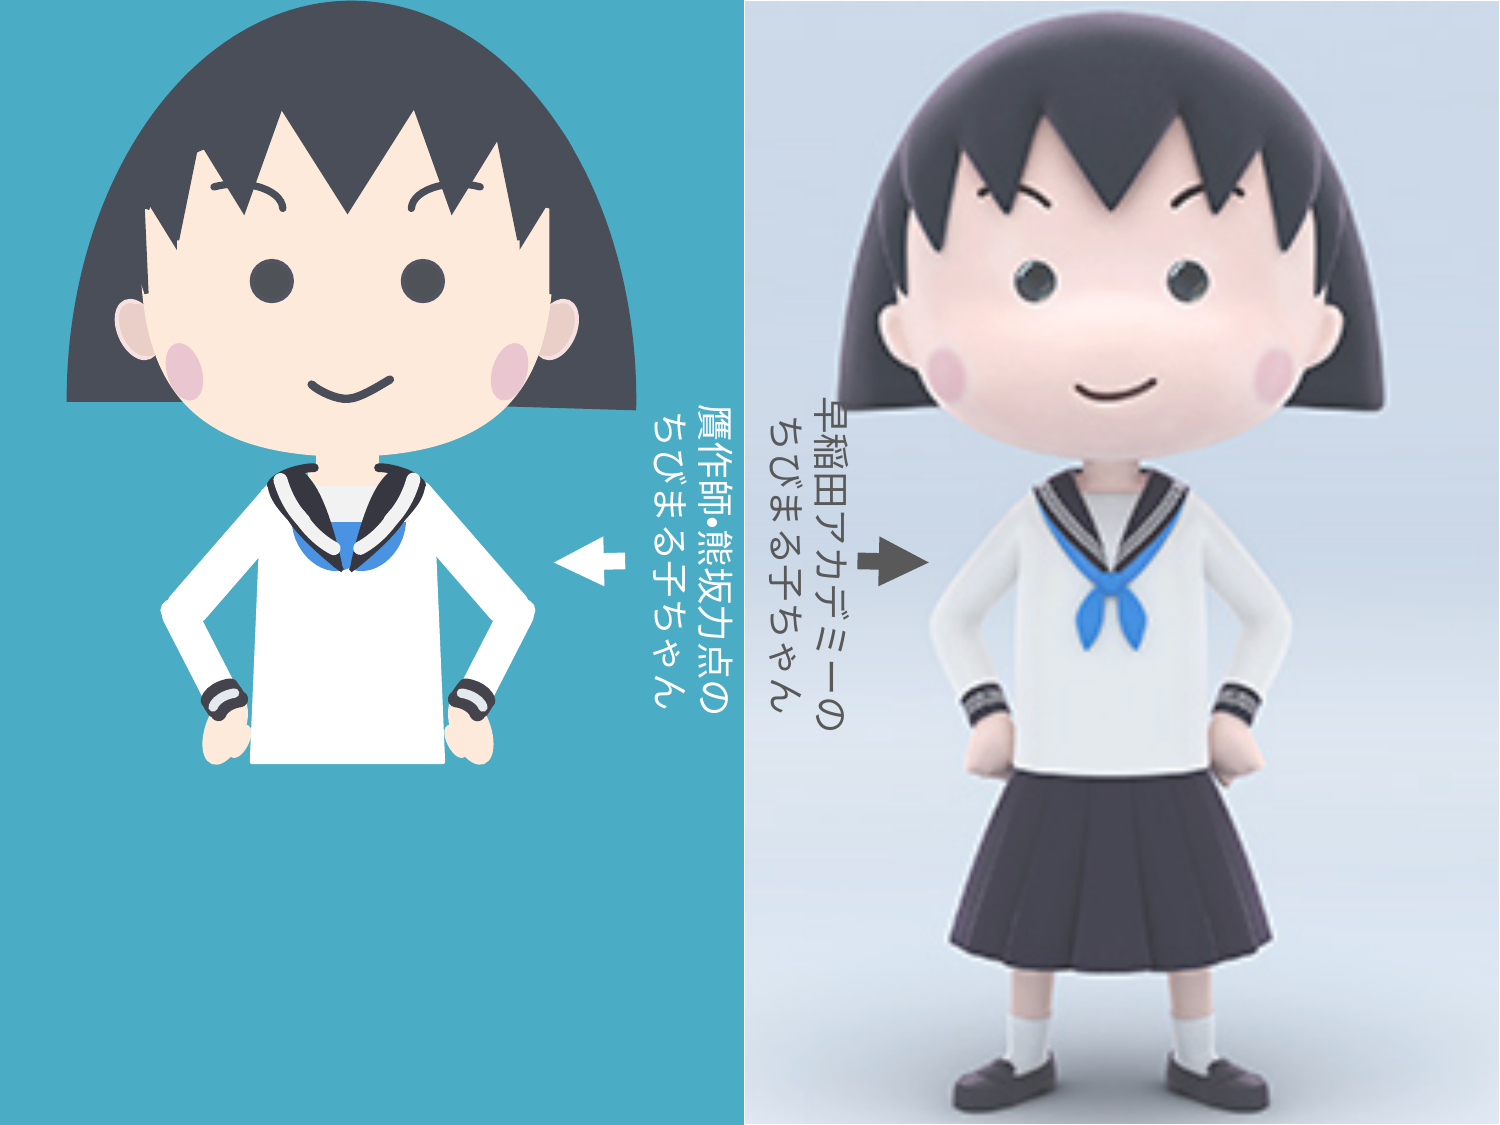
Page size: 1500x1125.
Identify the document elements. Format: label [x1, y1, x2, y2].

text_box [66, 0, 747, 765]
picture [745, 1, 1499, 1124]
